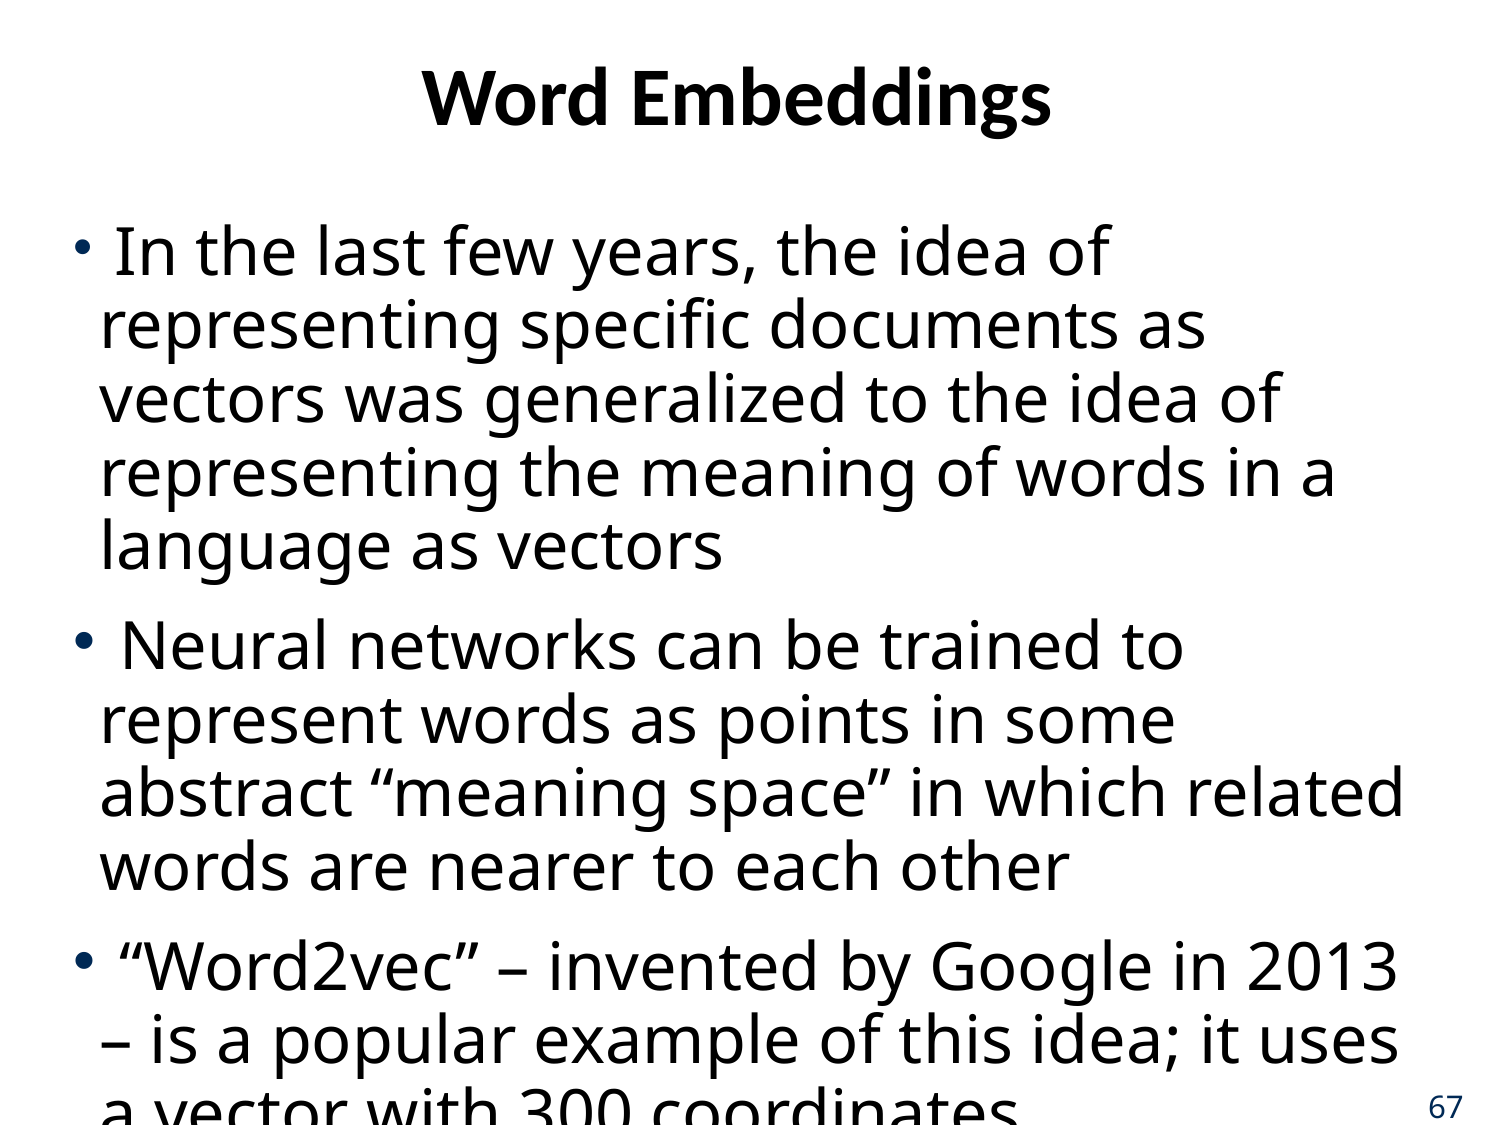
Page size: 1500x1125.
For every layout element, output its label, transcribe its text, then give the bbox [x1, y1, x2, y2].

text_box 67 [1438, 1081, 1454, 1119]
title Word Embeddings [62, 0, 1413, 125]
text_box In the last few years, the idea of representing specific documents as vectors was generalized to the idea of representing the meaning of words in a language as vectors Neural networks can be trained to represent words as points in some abstract “meaning space” in which related words are nearer to each other “Word2vec” – invented by Google in 2013 – is a popular example of this idea; it uses a vector with 300 coordinates [62, 125, 1438, 1125]
